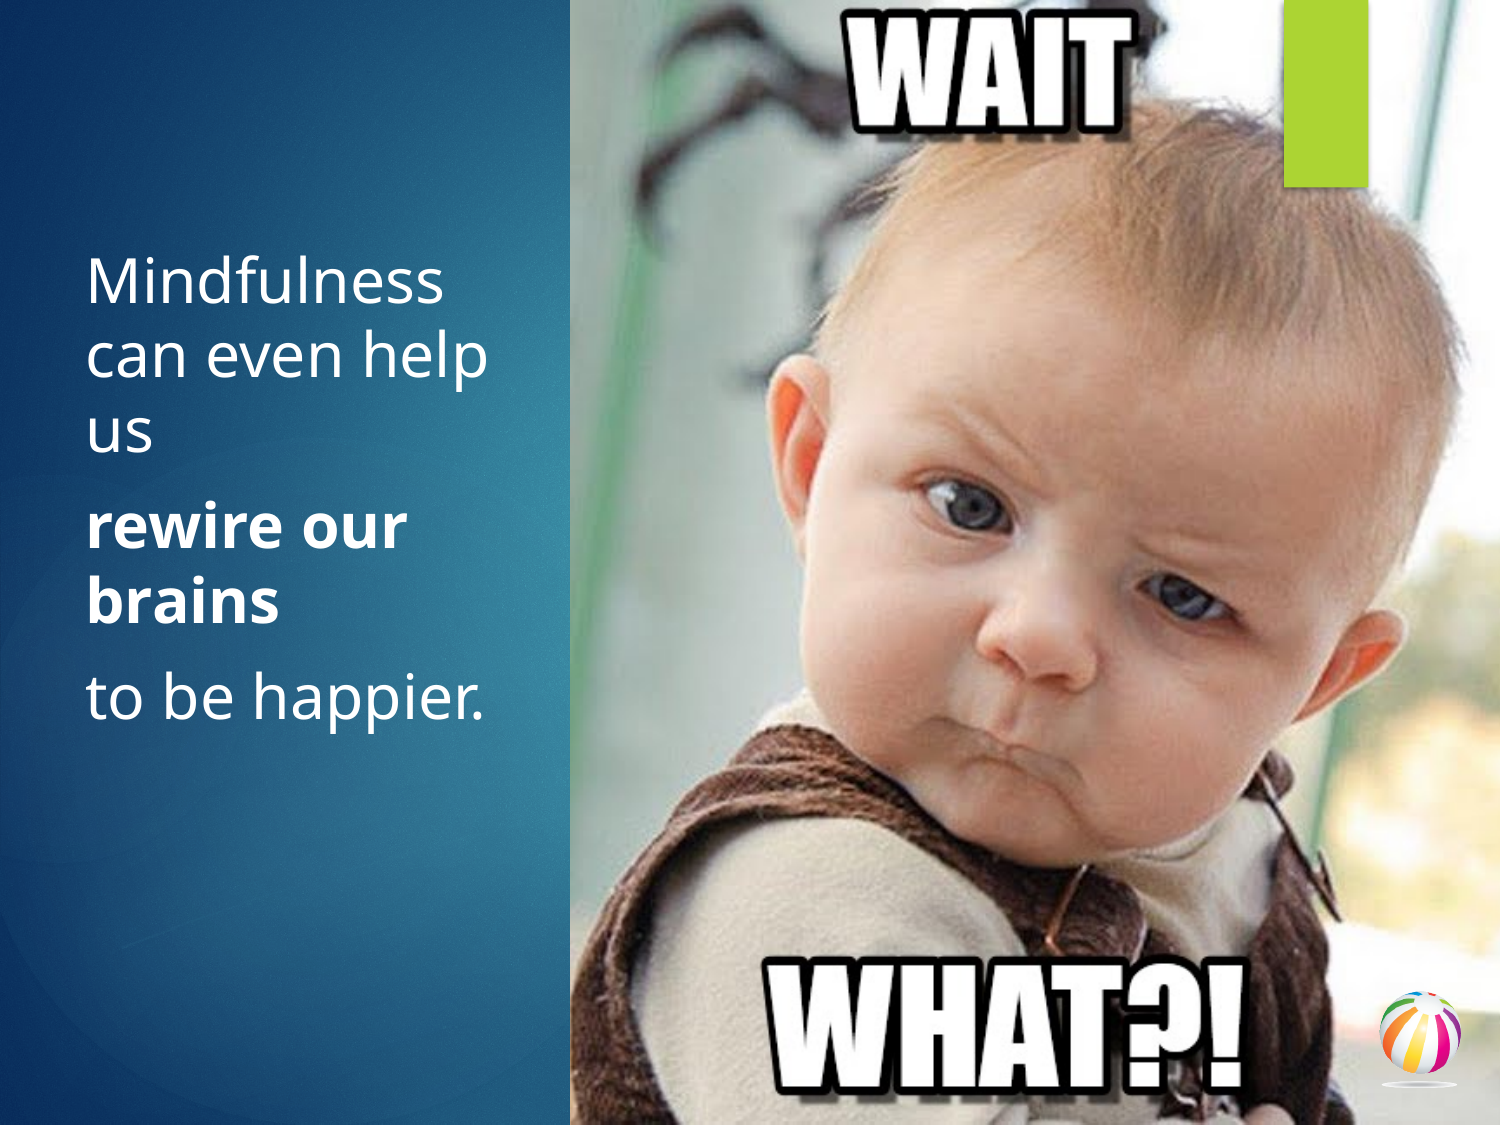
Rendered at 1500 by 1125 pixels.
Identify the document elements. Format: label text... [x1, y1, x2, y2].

picture [569, 0, 1500, 1125]
list Mindfulness can even help us rewire our brains to be happier. [70, 233, 538, 859]
